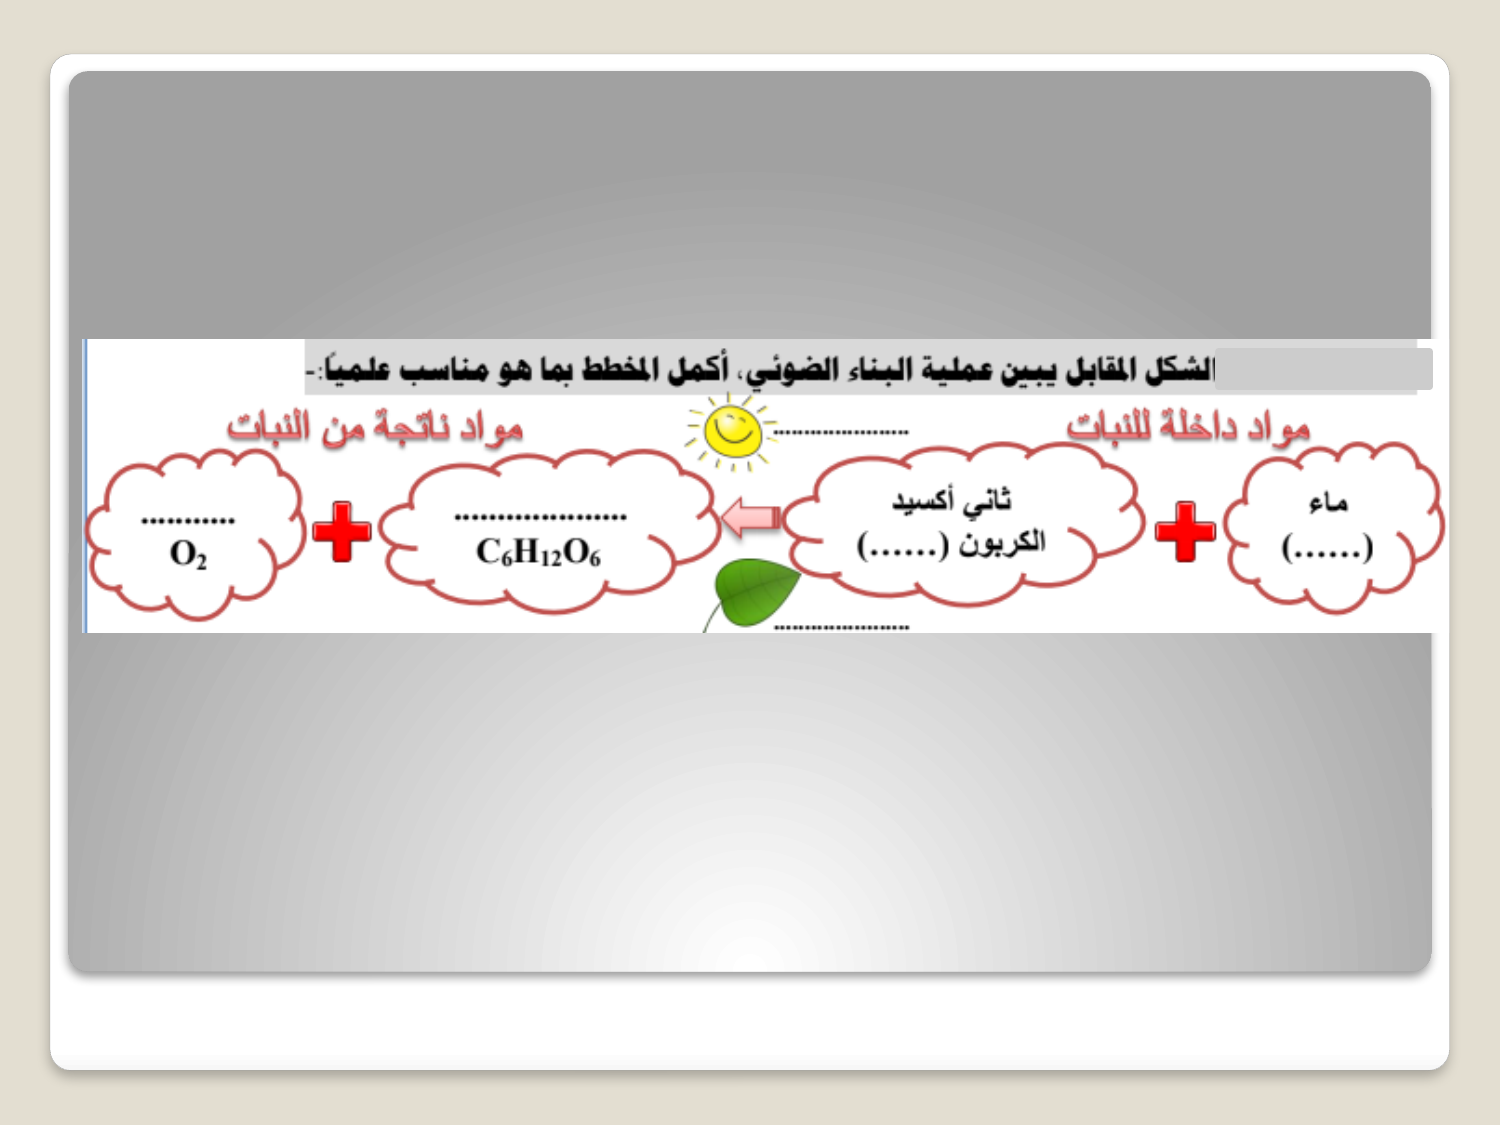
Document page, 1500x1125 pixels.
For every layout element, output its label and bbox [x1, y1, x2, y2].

picture [81, 339, 1450, 634]
